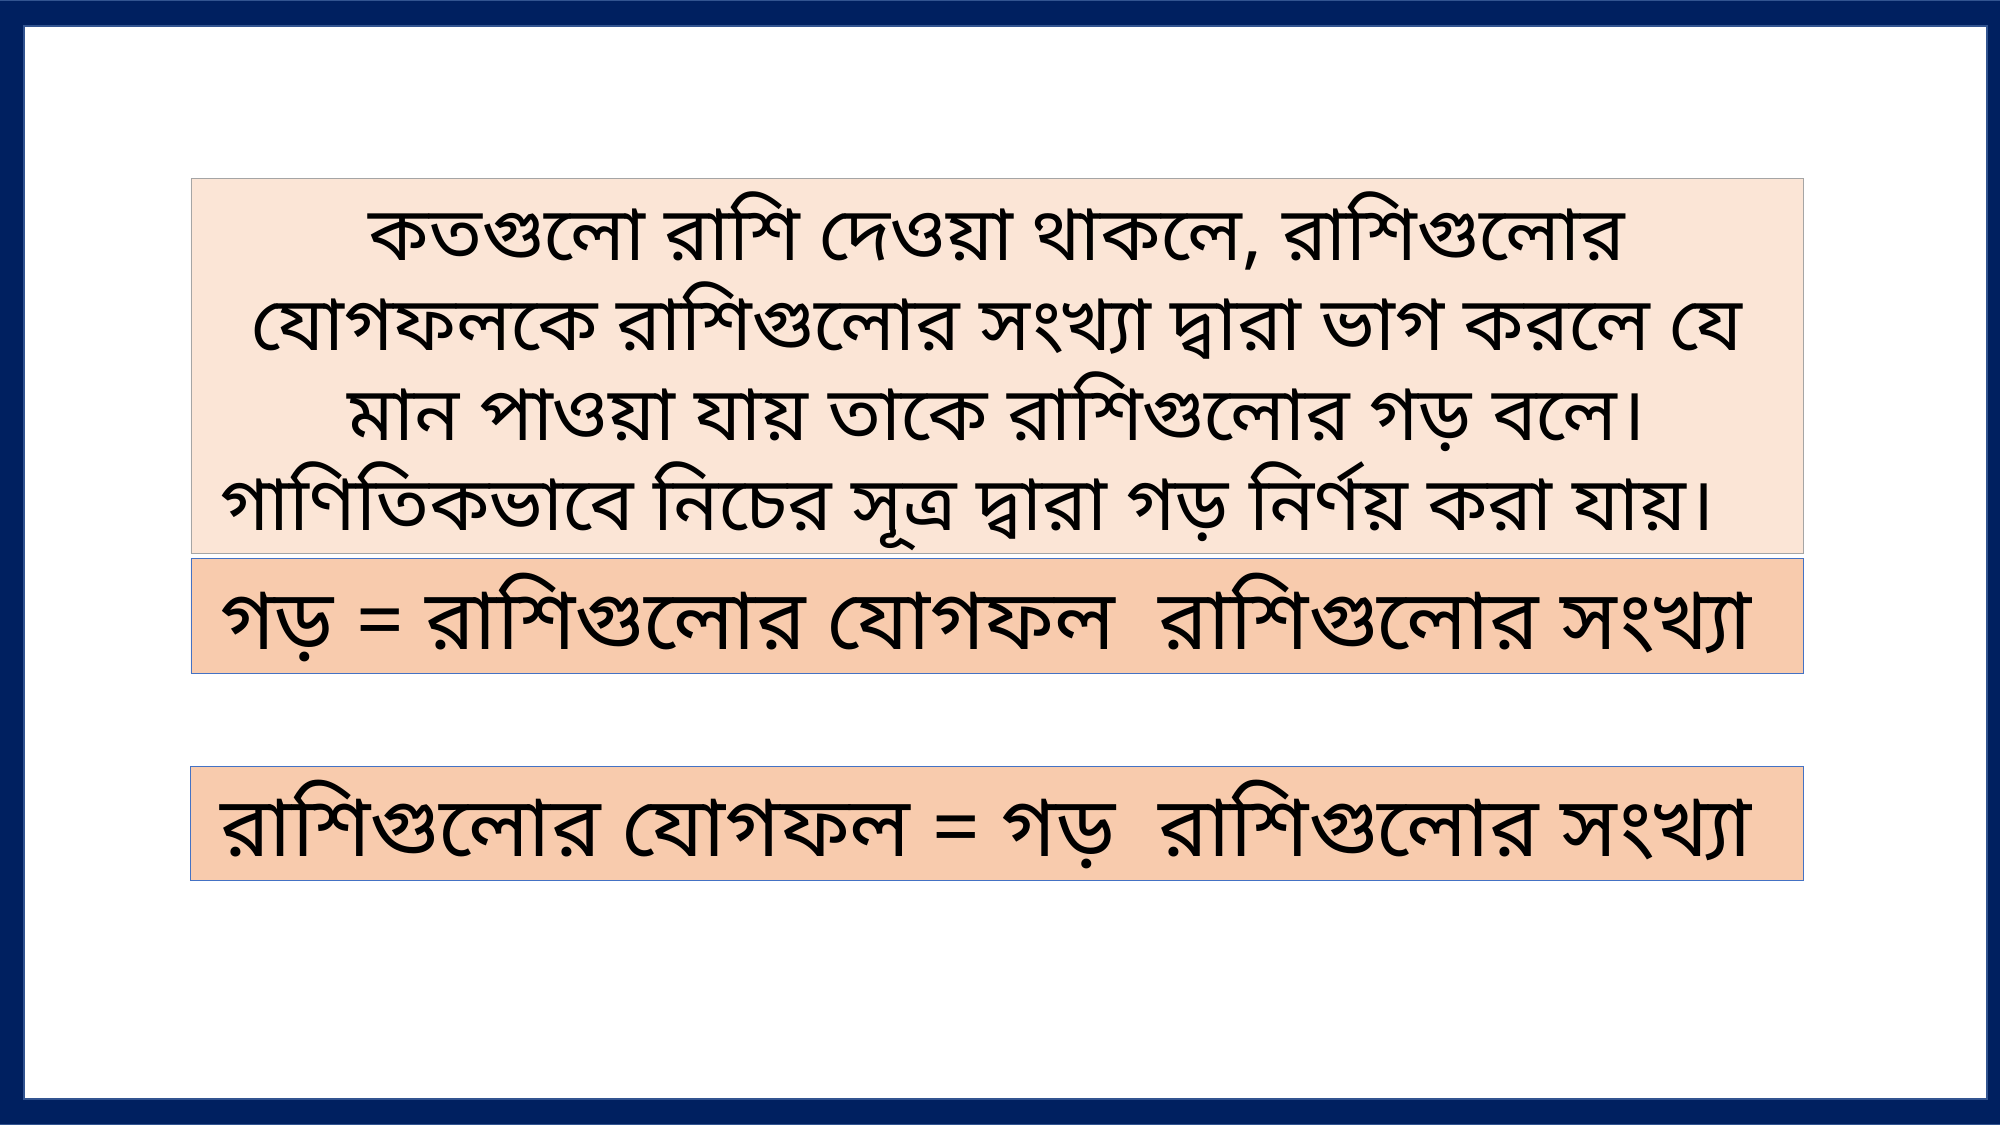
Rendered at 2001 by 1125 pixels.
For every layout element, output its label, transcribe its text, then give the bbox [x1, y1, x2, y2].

text_box কতগুলো রাশি দেওয়া থাকলে, রাশিগুলোর যোগফলকে রাশিগুলোর সংখ্যা দ্বারা ভাগ করলে যে মান পাওয়া যায় তাকে রাশিগুলোর গড় বলে। গাণিতিকভাবে নিচের সূত্র দ্বারা গড় নির্ণয় করা যায়। [190, 178, 1804, 554]
text_box [0, 0, 2000, 1125]
